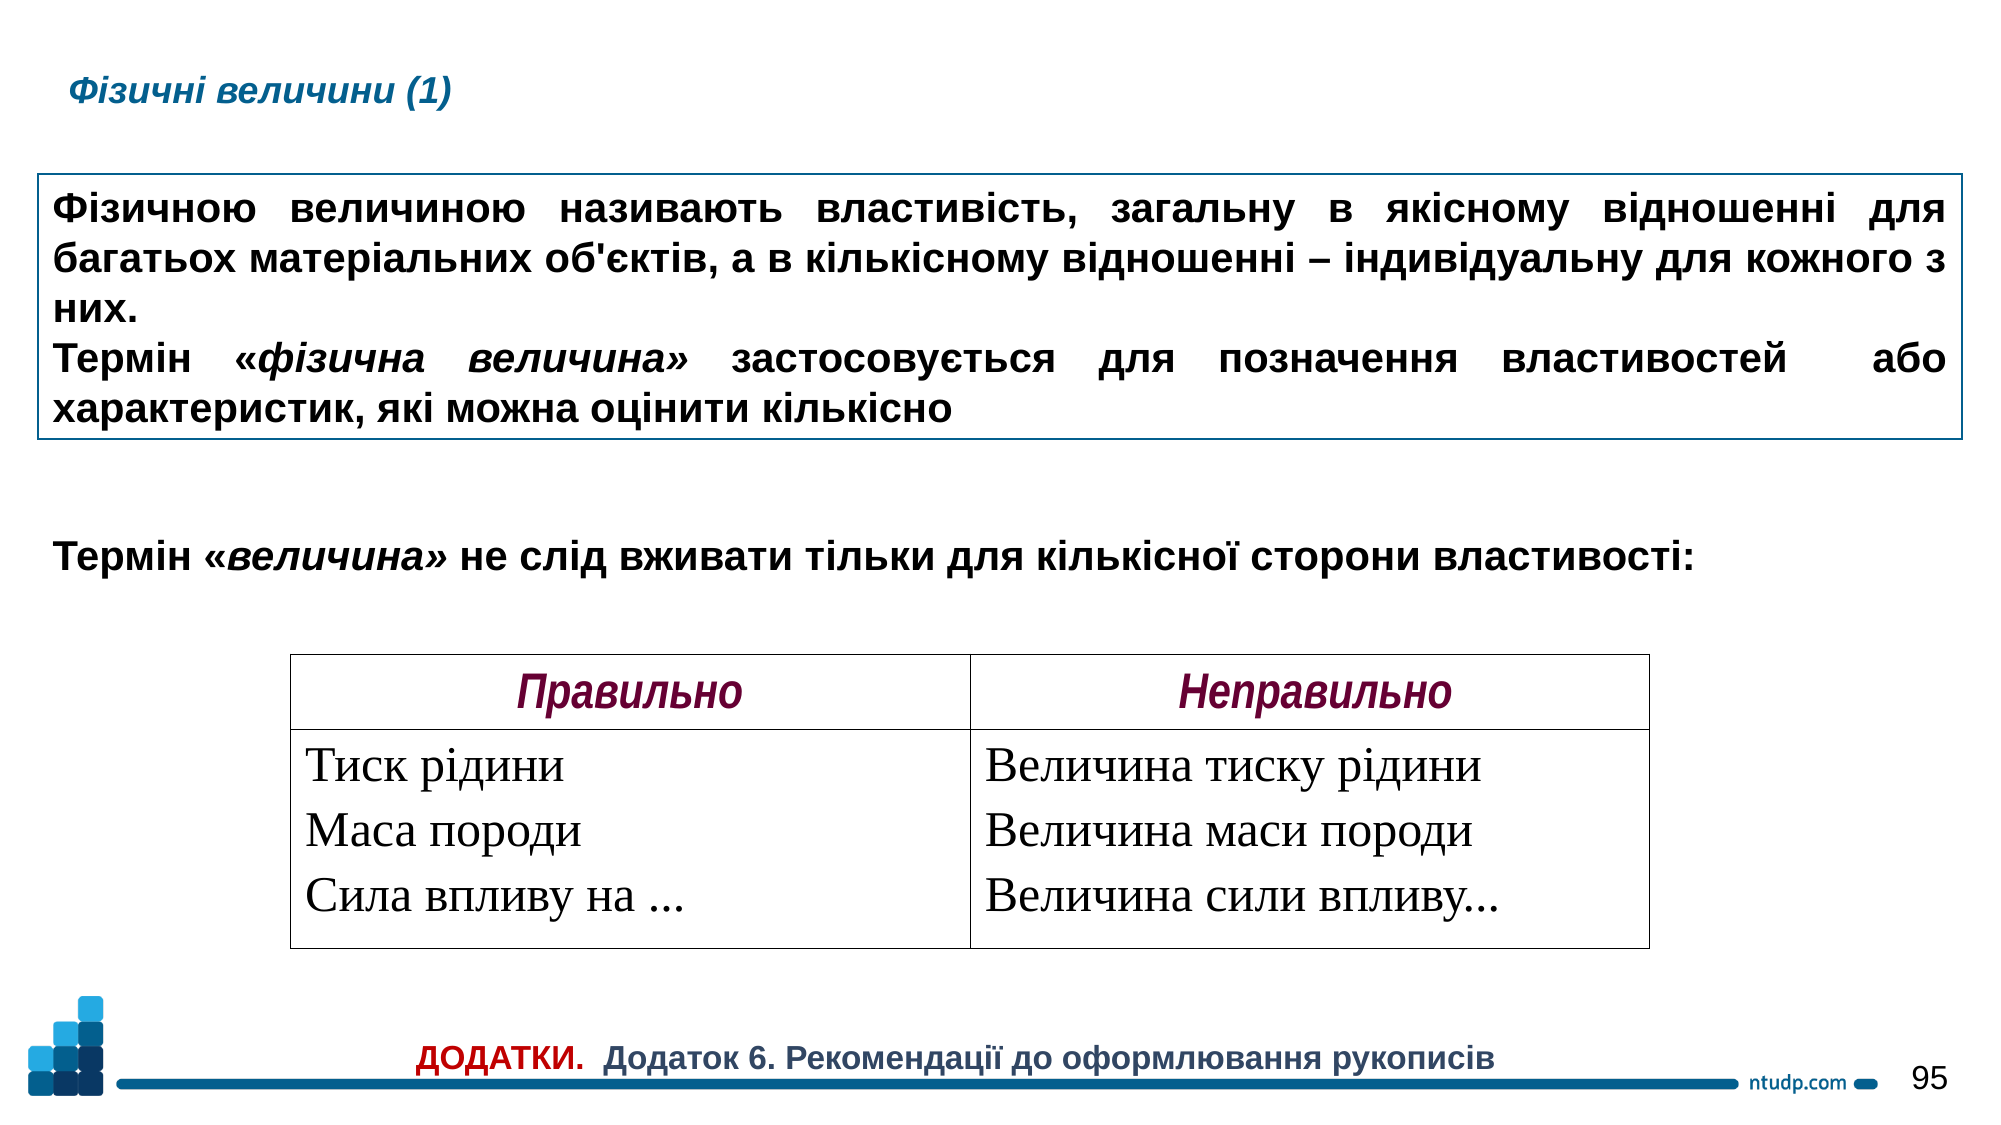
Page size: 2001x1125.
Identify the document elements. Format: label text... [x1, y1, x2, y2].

table_cell Величина тиску рідини Величина маси породи Величина сили впливу... [971, 730, 1649, 948]
text_box Фізичні величини (1) [53, 58, 1698, 119]
table_cell Тиск рідини Маса породи Сила впливу на ... [291, 730, 970, 948]
text_box Термін «величина» не слід вживати тільки для кількісної сторони властивості: [37, 521, 1902, 586]
table_header Правильно [291, 655, 970, 729]
text_box ДОДАТКИ. Додаток 6. Рекомендації до оформлювання рукописів [140, 1028, 1772, 1084]
table_header Неправильно [971, 655, 1649, 729]
text_box Фізичною величиною називають властивість, загальну в якісному відношенні для багатьох матеріальних об'єктів, а в кількісному відношенні – індивідуальну для кожного з них. Термін «фізична величина» застосовується для позначення властивостей або характеристик, які можна оцінити кількісно [37, 173, 1963, 440]
picture [28, 996, 1878, 1096]
